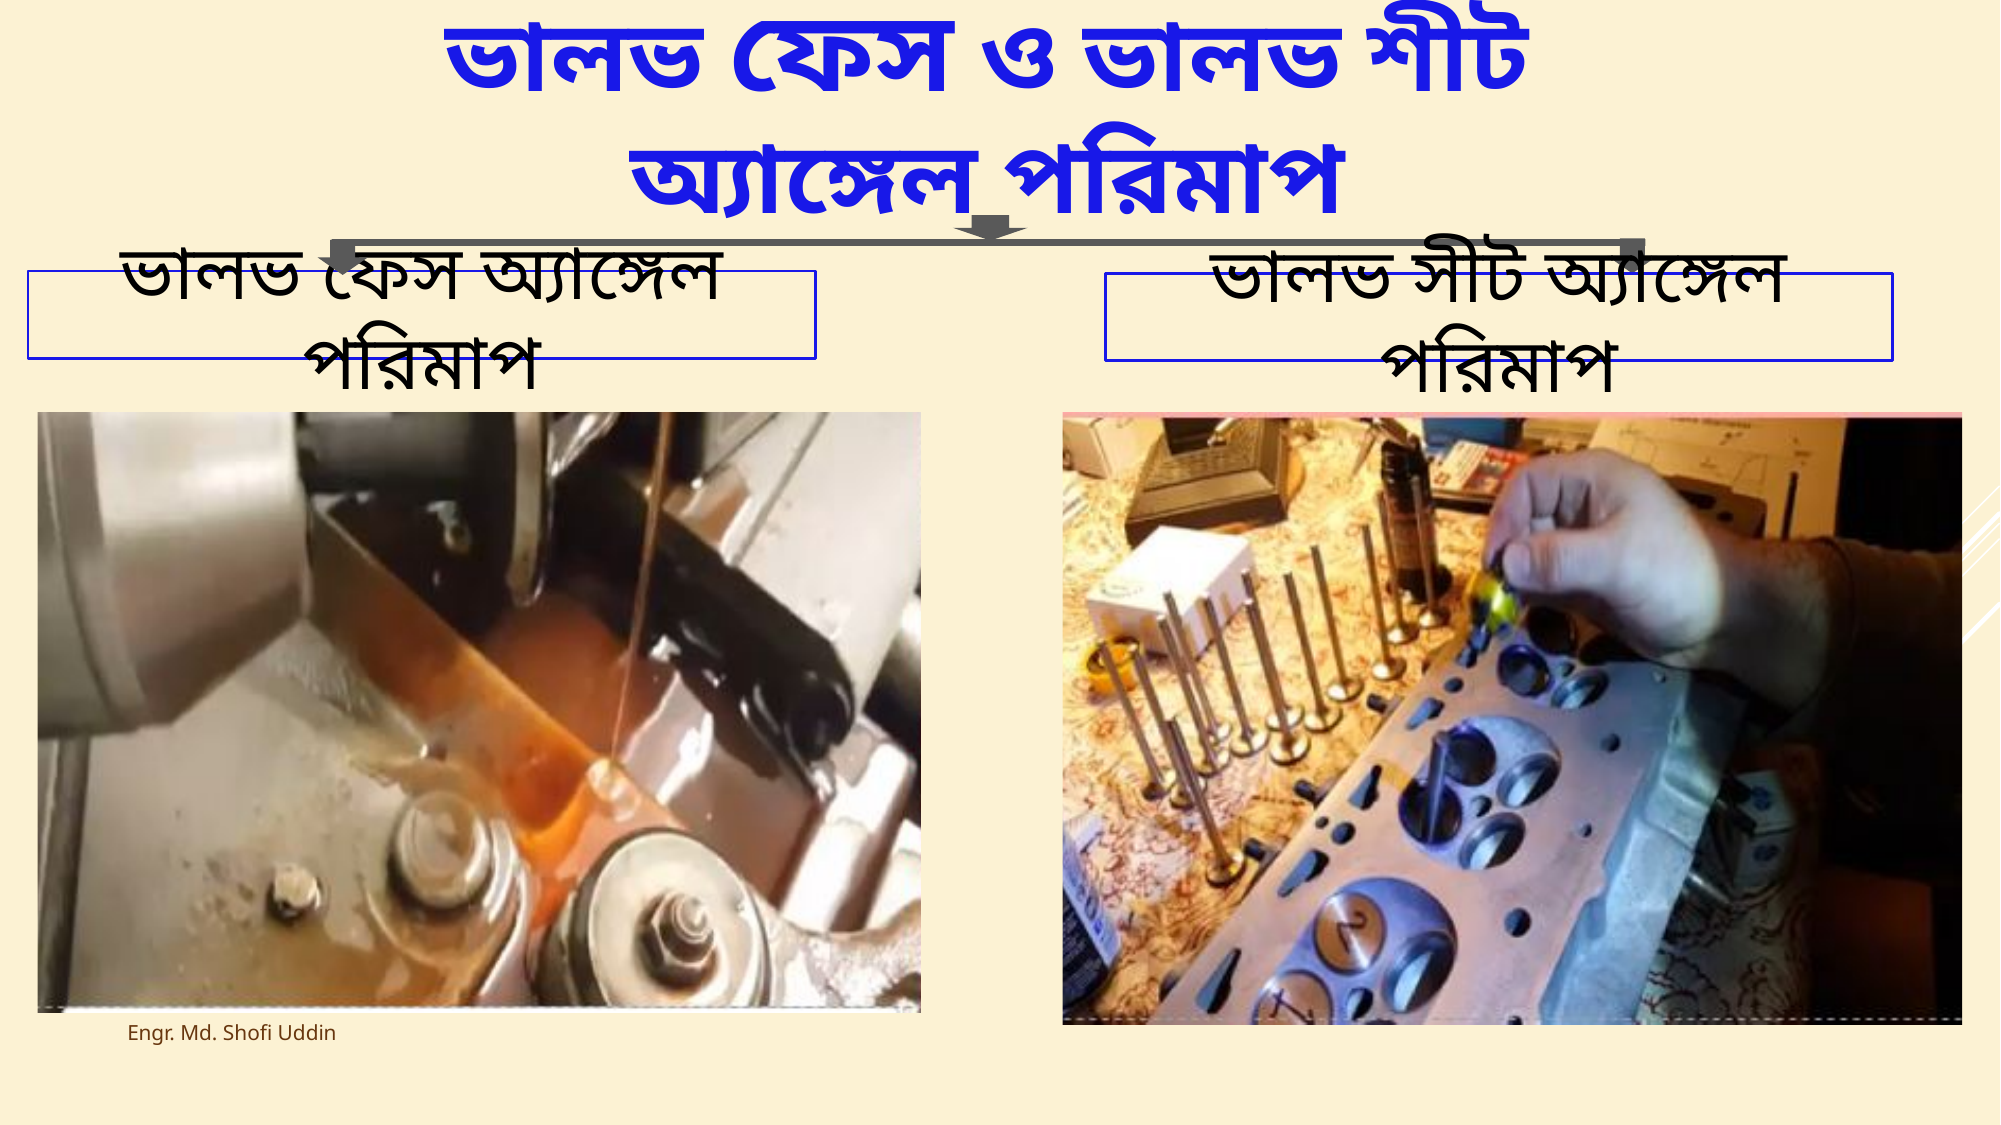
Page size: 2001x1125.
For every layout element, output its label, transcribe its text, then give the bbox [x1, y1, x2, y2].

text_box ভালভ ফেস ও ভালভ শীট অ্যাঙ্গেল পরিমাপ [284, 36, 1691, 176]
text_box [317, 214, 1658, 276]
text_box ভালভ ফেস অ্যাঙ্গেল পরিমাপ [27, 270, 817, 360]
picture [37, 412, 921, 1013]
footer Engr. Md. Shofi Uddin [112, 1012, 1350, 1073]
text_box ভালভ সীট অ্যাঙ্গেল পরিমাপ [1104, 272, 1894, 362]
picture [1062, 412, 1963, 1026]
